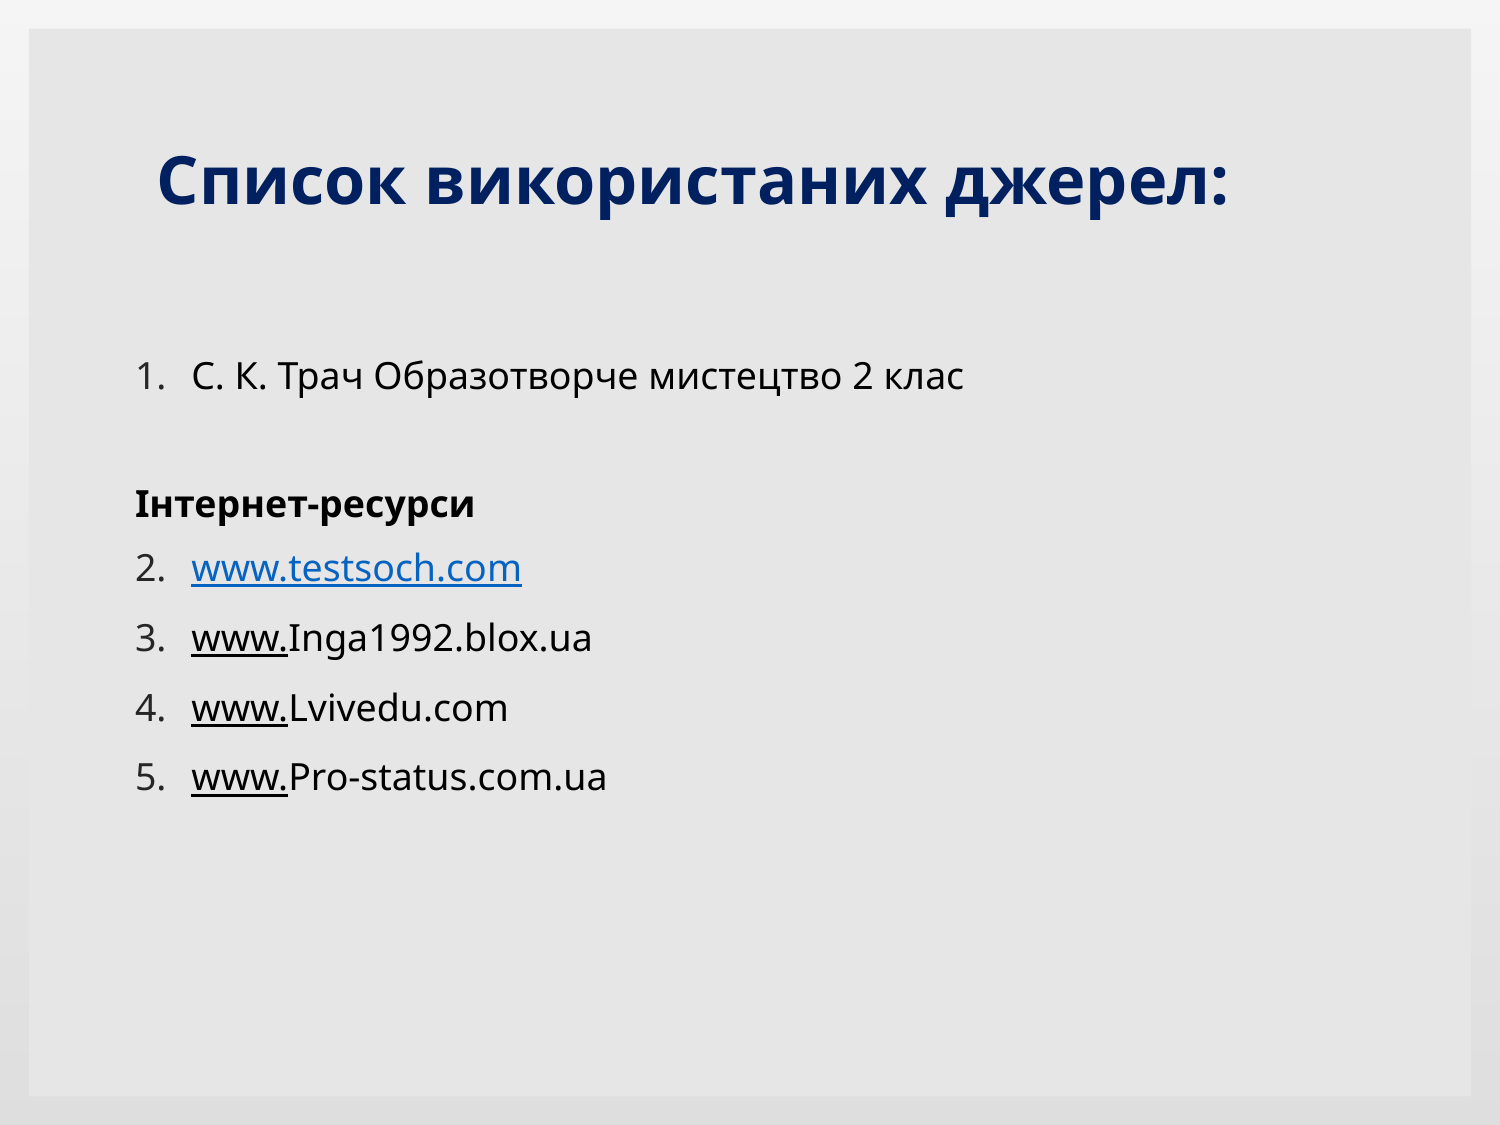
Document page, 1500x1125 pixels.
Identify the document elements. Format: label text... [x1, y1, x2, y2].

list С. К. Трач Образотворче мистецтво 2 клас Інтернет-ресурси www.testsoch.com www.Inga1992.blox.ua www.Lvivedu.com www.Pro-status.com.ua [120, 345, 1380, 990]
title Список використаних джерел: [120, 105, 1380, 331]
